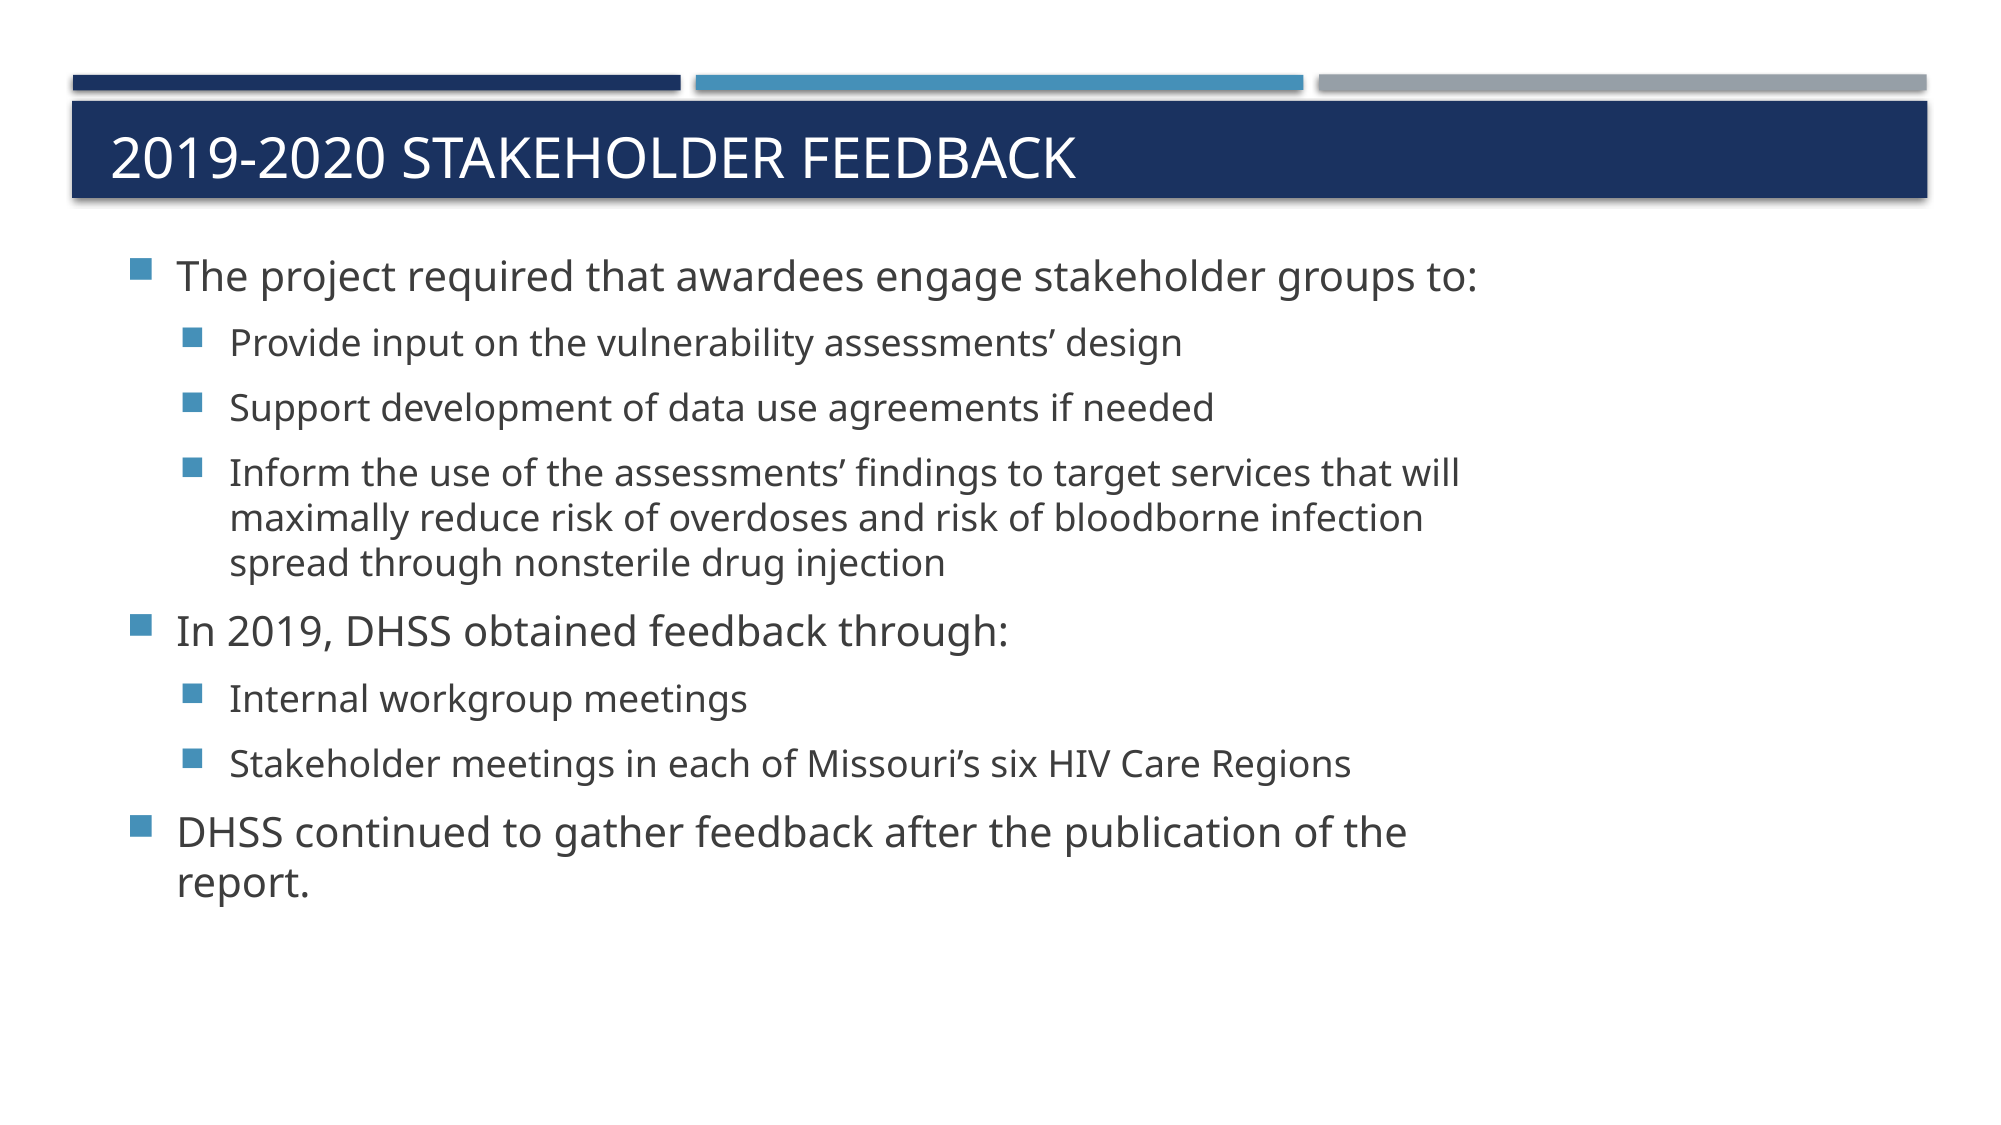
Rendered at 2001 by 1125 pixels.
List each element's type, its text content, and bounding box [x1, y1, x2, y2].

title 2019-2020 Stakeholder Feedback [95, 115, 1905, 198]
list The project required that awardees engage stakeholder groups to: Provide input on the vulnerability assessments’ design Support development of data use agreements if needed Inform the use of the assessments’ findings to target services that will maximally reduce risk of overdoses and risk of bloodborne infection spread through nonsterile drug injection In 2019, DHSS obtained feedback through: Internal workgroup meetings Stakeholder meetings in each of Missouri’s six HIV Care Regions DHSS continued to gather feedback after the publication of the report. [111, 259, 1522, 897]
